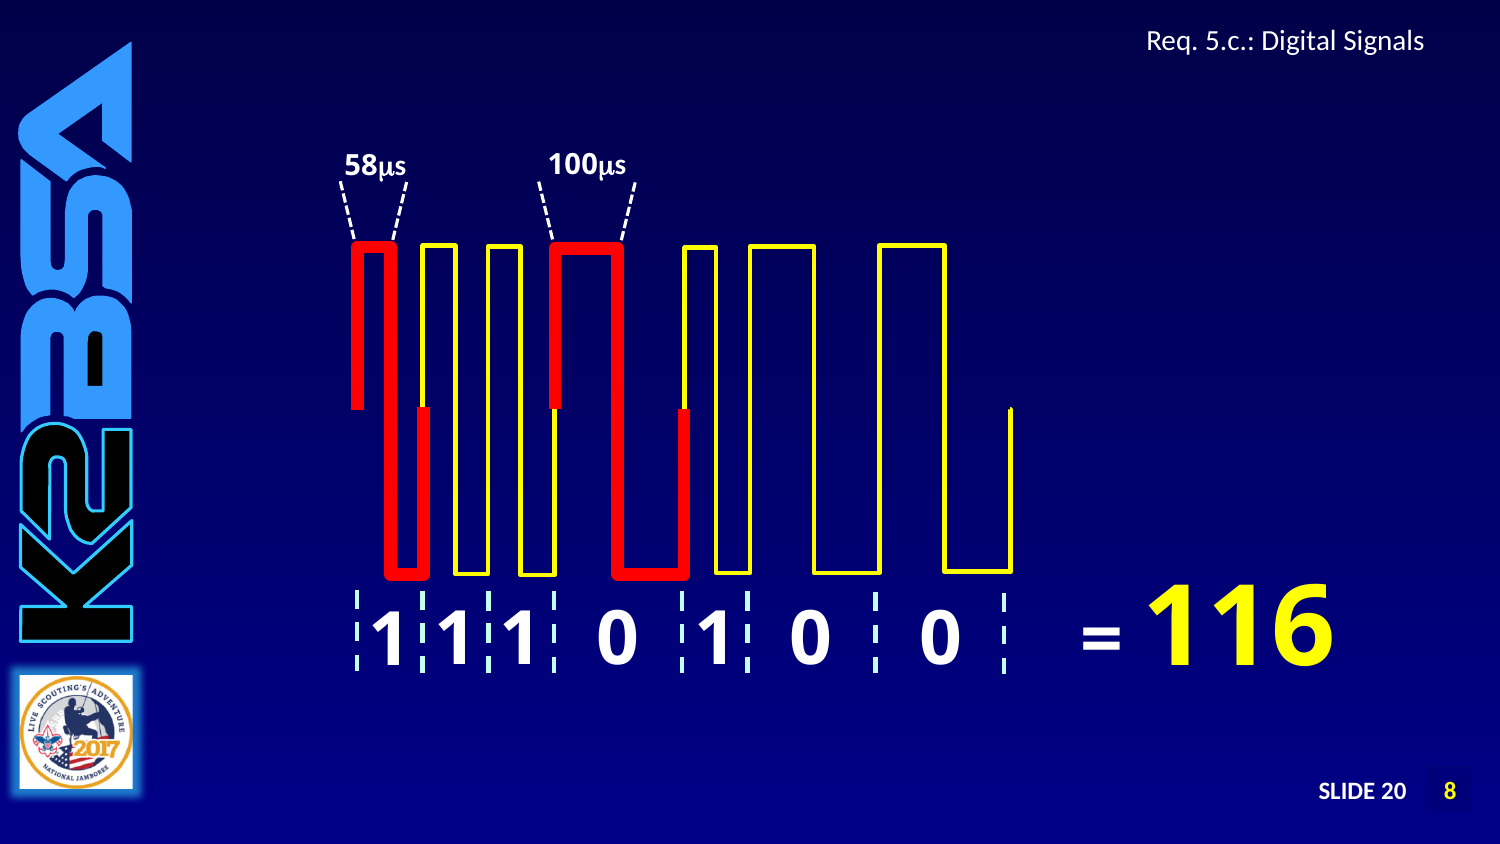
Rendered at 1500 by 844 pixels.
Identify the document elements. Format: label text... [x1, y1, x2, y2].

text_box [620, 182, 636, 242]
title Req. 5.c.: Digital Signals [608, 20, 1426, 57]
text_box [681, 591, 745, 674]
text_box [422, 591, 485, 674]
picture [19, 675, 133, 789]
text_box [356, 589, 423, 673]
text_box = 116 [1080, 552, 1336, 688]
text_box [684, 245, 1011, 574]
slide_number SLIDE 20 [1106, 760, 1420, 818]
text_box 8 [1428, 766, 1472, 812]
text_box [555, 248, 684, 575]
text_box [422, 245, 619, 576]
text_box [357, 246, 424, 575]
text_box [392, 181, 407, 241]
text_box 58s [329, 138, 422, 189]
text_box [875, 591, 1005, 675]
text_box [556, 591, 679, 674]
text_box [538, 181, 553, 241]
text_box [339, 180, 355, 240]
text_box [488, 590, 555, 673]
text_box 100s [532, 137, 642, 188]
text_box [747, 591, 874, 674]
